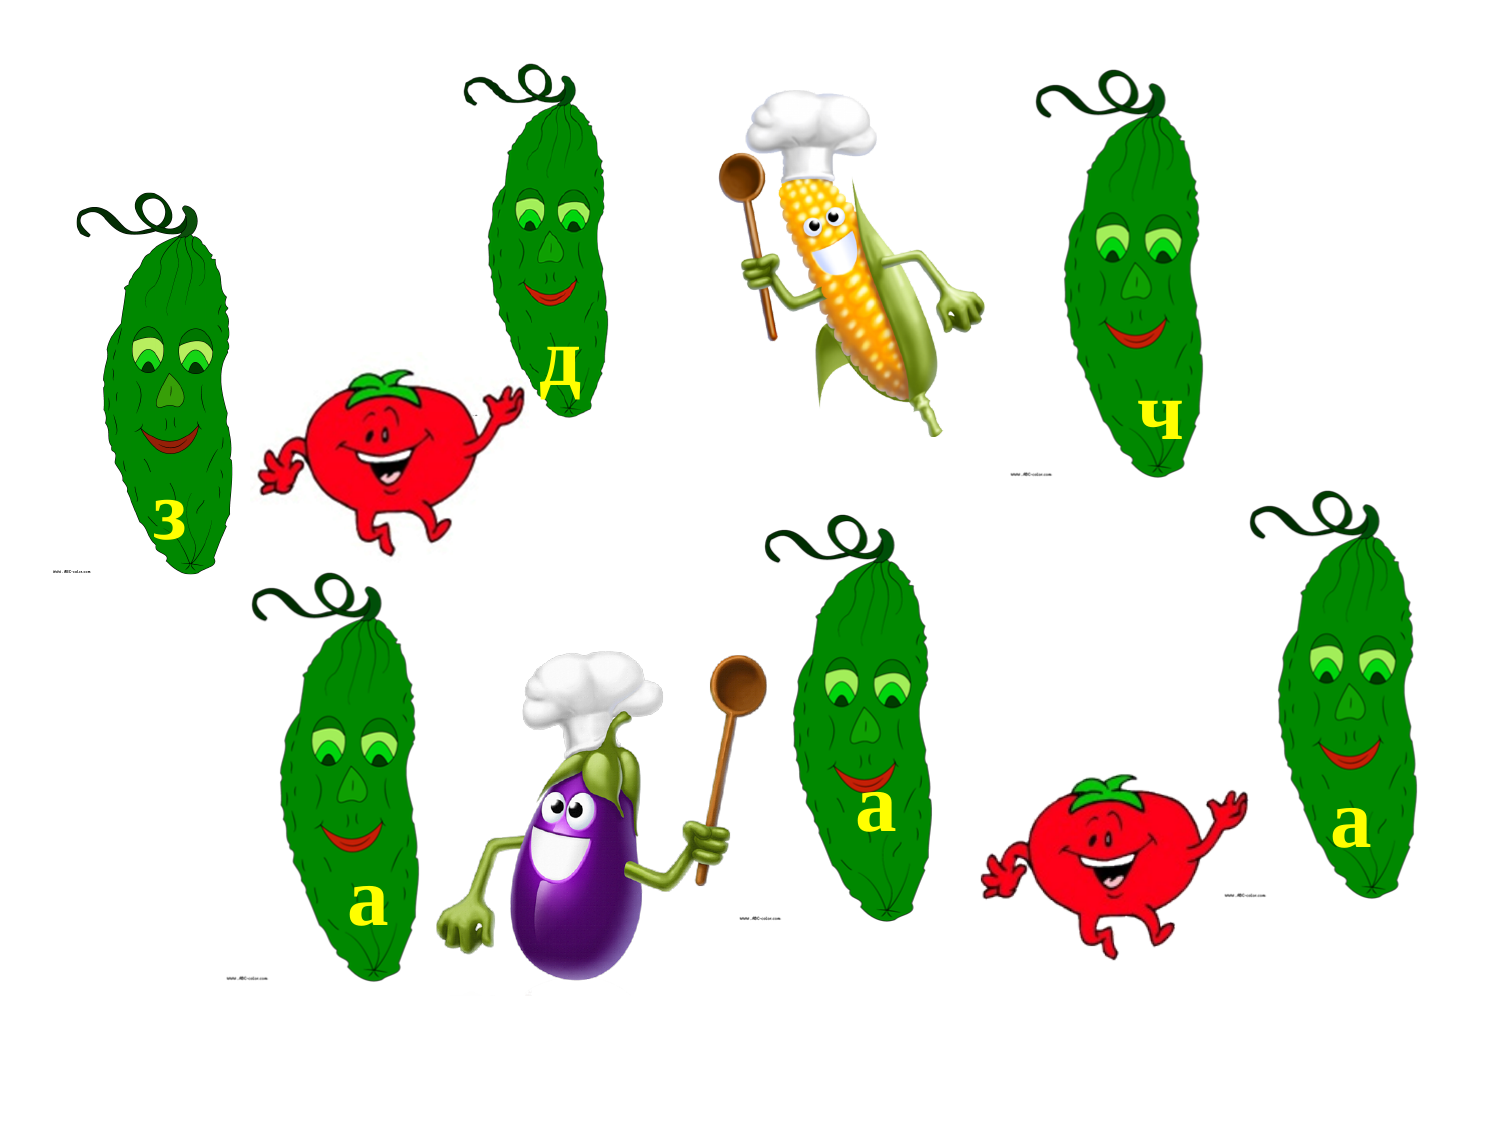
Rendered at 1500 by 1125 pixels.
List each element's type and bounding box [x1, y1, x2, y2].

picture [29, 56, 1496, 997]
